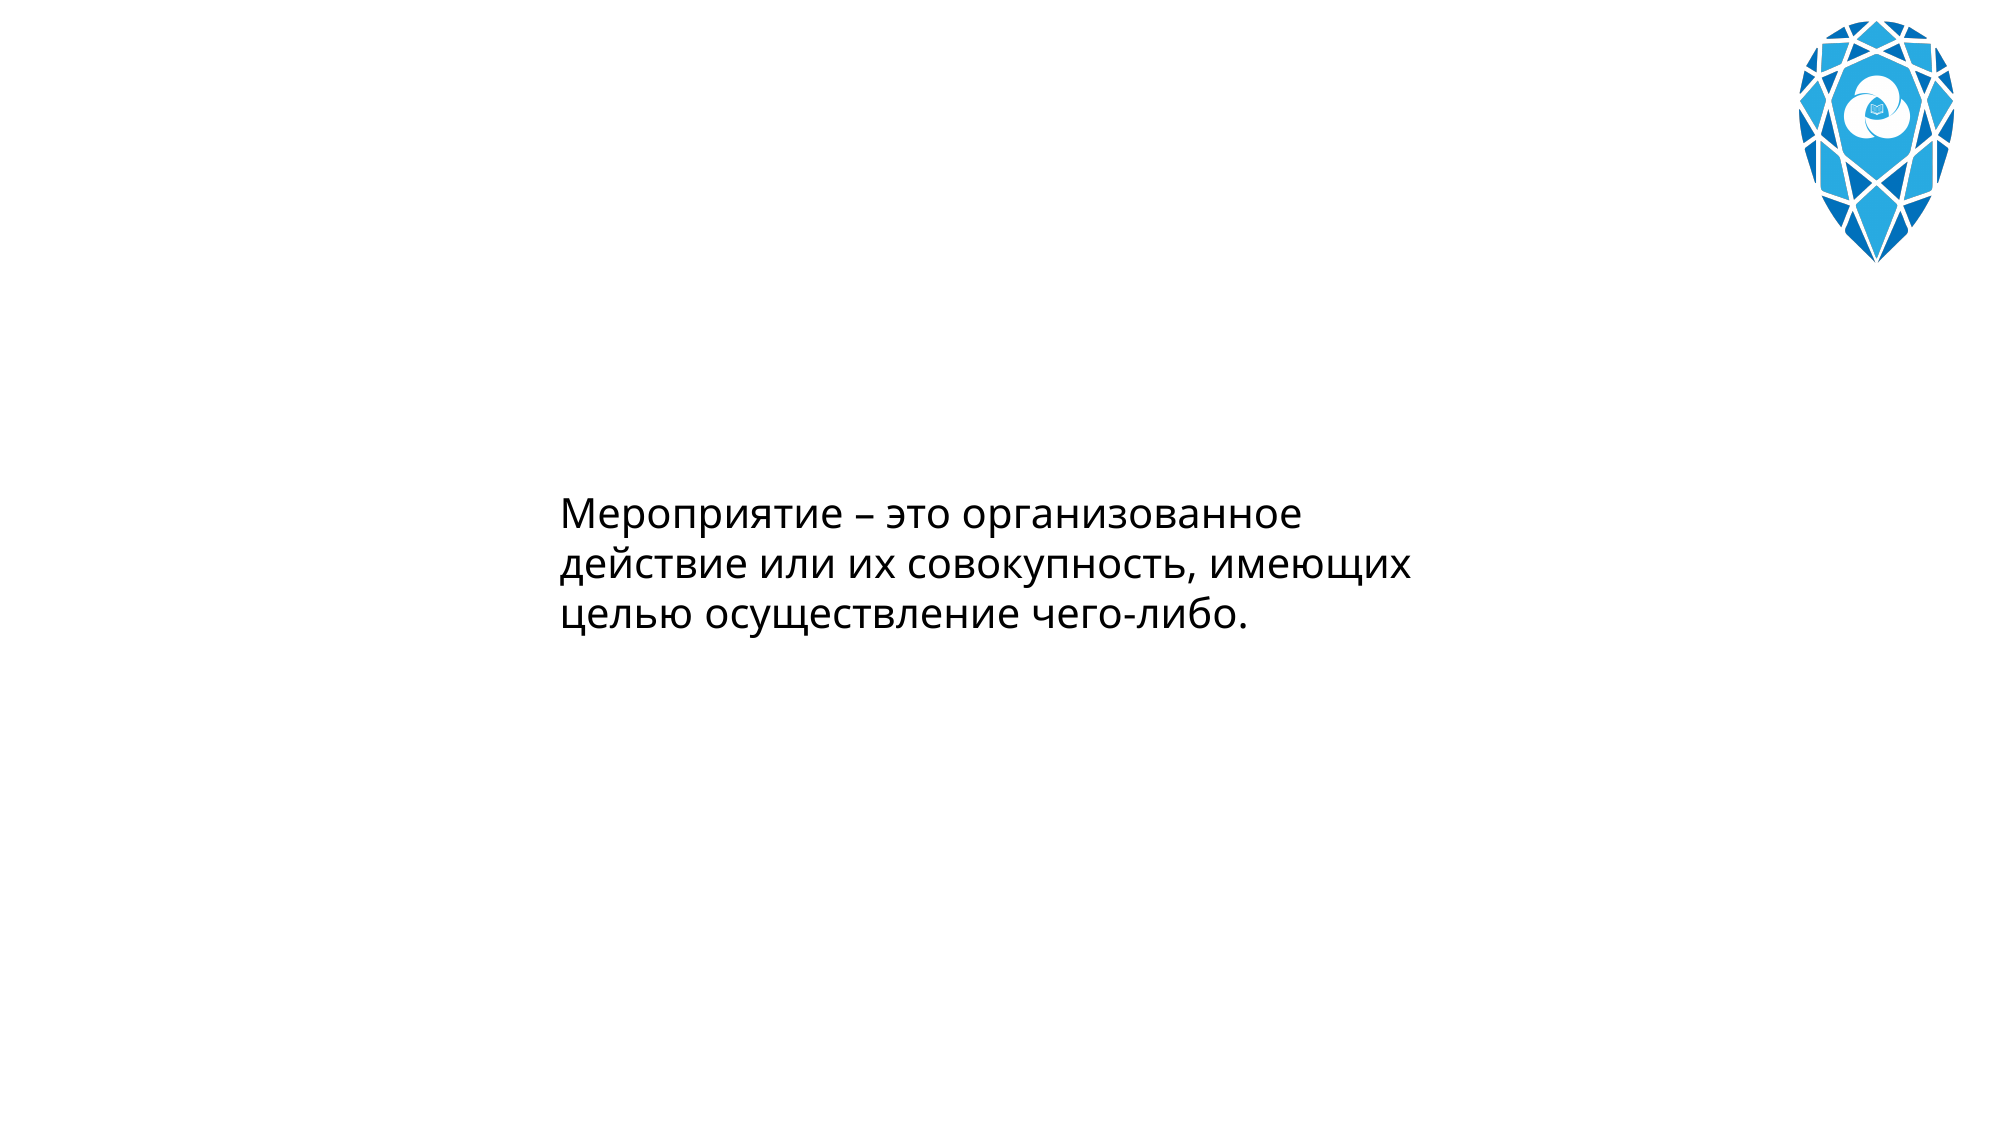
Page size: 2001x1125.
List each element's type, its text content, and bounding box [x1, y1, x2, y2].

text_box Мероприятие – это организованное действие или их совокупность, имеющих целью осуществление чего-либо. [544, 479, 1456, 644]
picture [1749, 0, 2000, 290]
